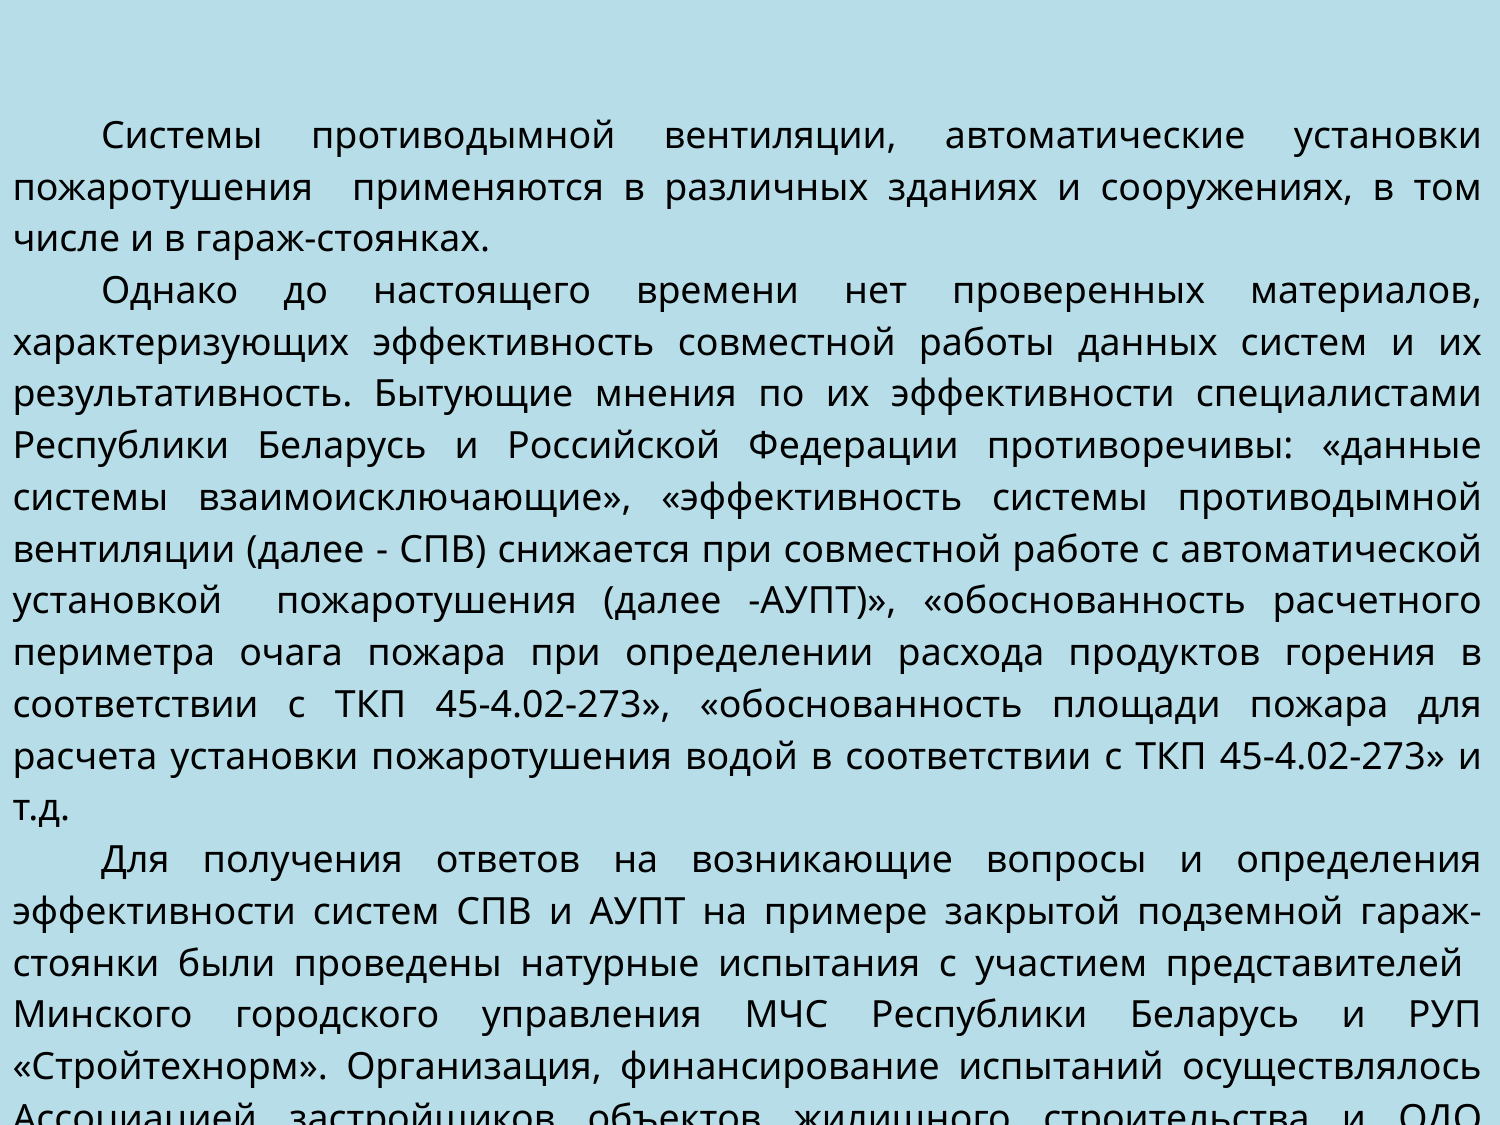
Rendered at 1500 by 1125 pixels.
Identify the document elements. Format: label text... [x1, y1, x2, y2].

text_box Системы противодымной вентиляции, автоматические установки пожаротушения применяются в различных зданиях и сооружениях, в том числе и в гараж-стоянках. Однако до настоящего времени нет проверенных материалов, характеризующих эффективность совместной работы данных систем и их результативность. Бытующие мнения по их эффективности специалистами Республики Беларусь и Российской Федерации противоречивы: «данные системы взаимоисключающие», «эффективность системы противодымной вентиляции (далее - СПВ) снижается при совместной работе с автоматической установкой пожаротушения (далее -АУПТ)», «обоснованность расчетного периметра очага пожара при определении расхода продуктов горения в соответствии с ТКП 45-4.02-273», «обоснованность площади пожара для расчета установки пожаротушения водой в соответствии с ТКП 45-4.02-273» и т.д. Для получения ответов на возникающие вопросы и определения эффективности систем СПВ и АУПТ на примере закрытой подземной гараж-стоянки были проведены натурные испытания с участием представителей Минского городского управления МЧС Республики Беларусь и РУП «Стройтехнорм». Организация, финансирование испытаний осуществлялось Ассоциацией застройщиков объектов жилищного строительства и ОДО «Айрон». [0, 0, 1498, 1125]
